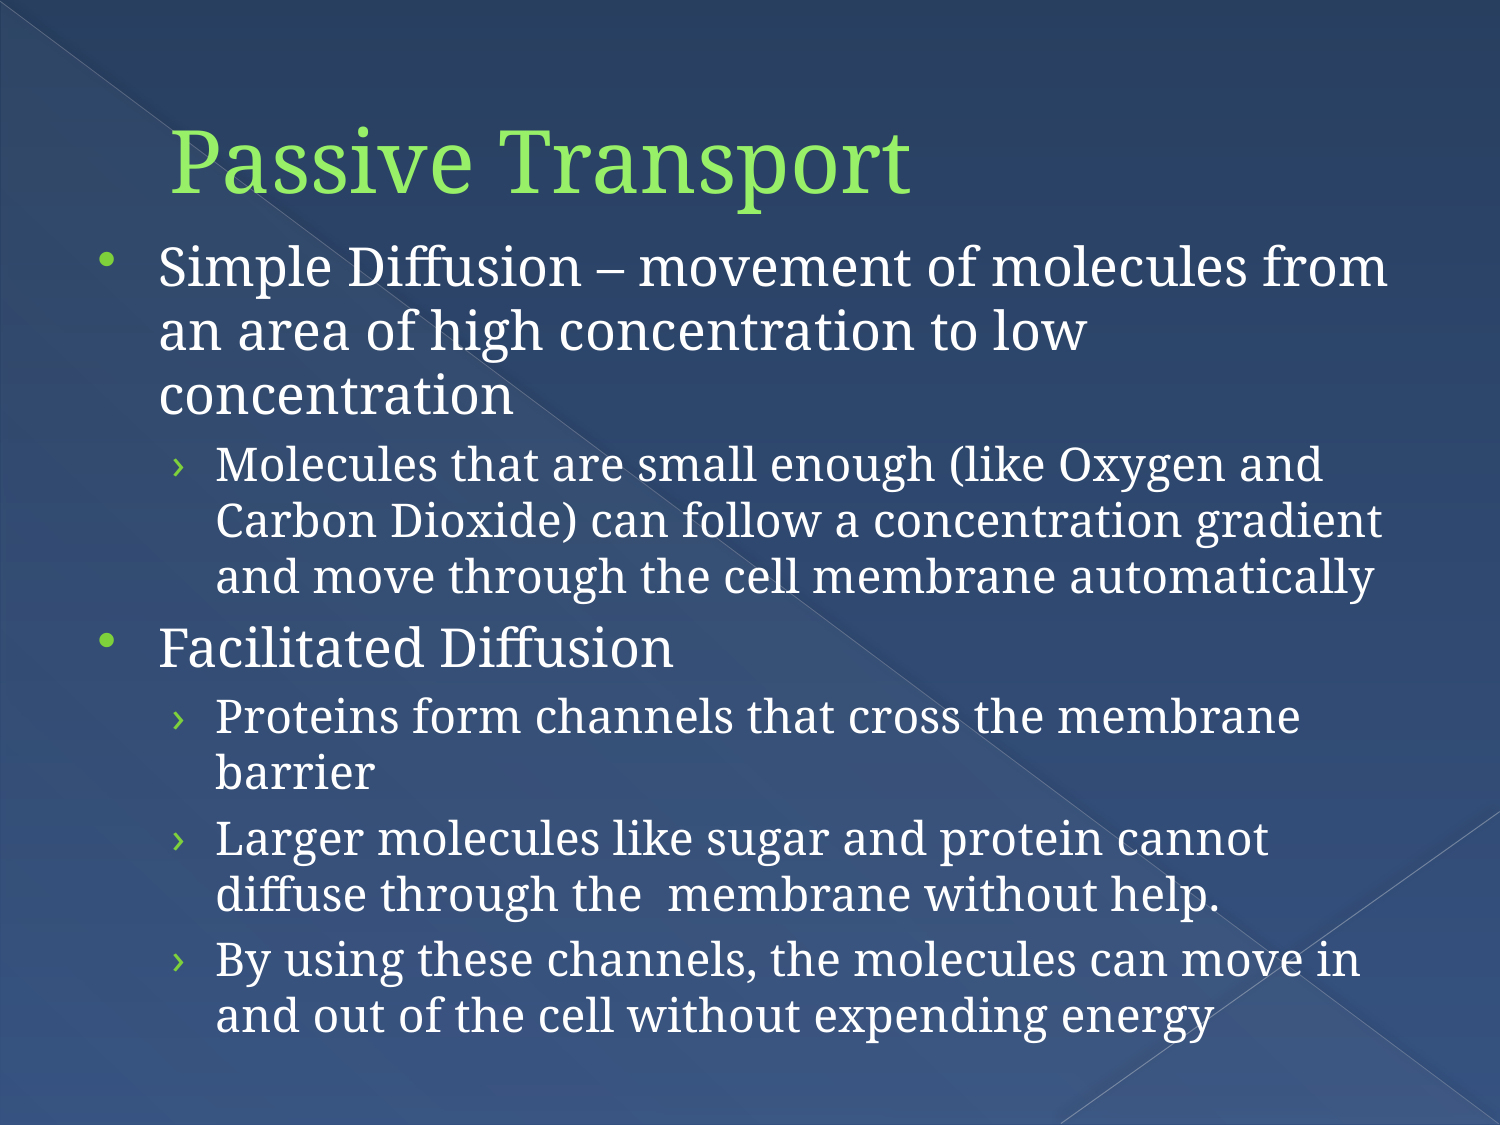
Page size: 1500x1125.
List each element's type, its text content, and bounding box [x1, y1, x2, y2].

title Passive Transport [75, 43, 1425, 224]
list Simple Diffusion – movement of molecules from an area of high concentration to low concentration Molecules that are small enough (like Oxygen and Carbon Dioxide) can follow a concentration gradient and move through the cell membrane automatically Facilitated Diffusion Proteins form channels that cross the membrane barrier Larger molecules like sugar and protein cannot diffuse through the membrane without help. By using these channels, the molecules can move in and out of the cell without expending energy [75, 224, 1425, 1059]
